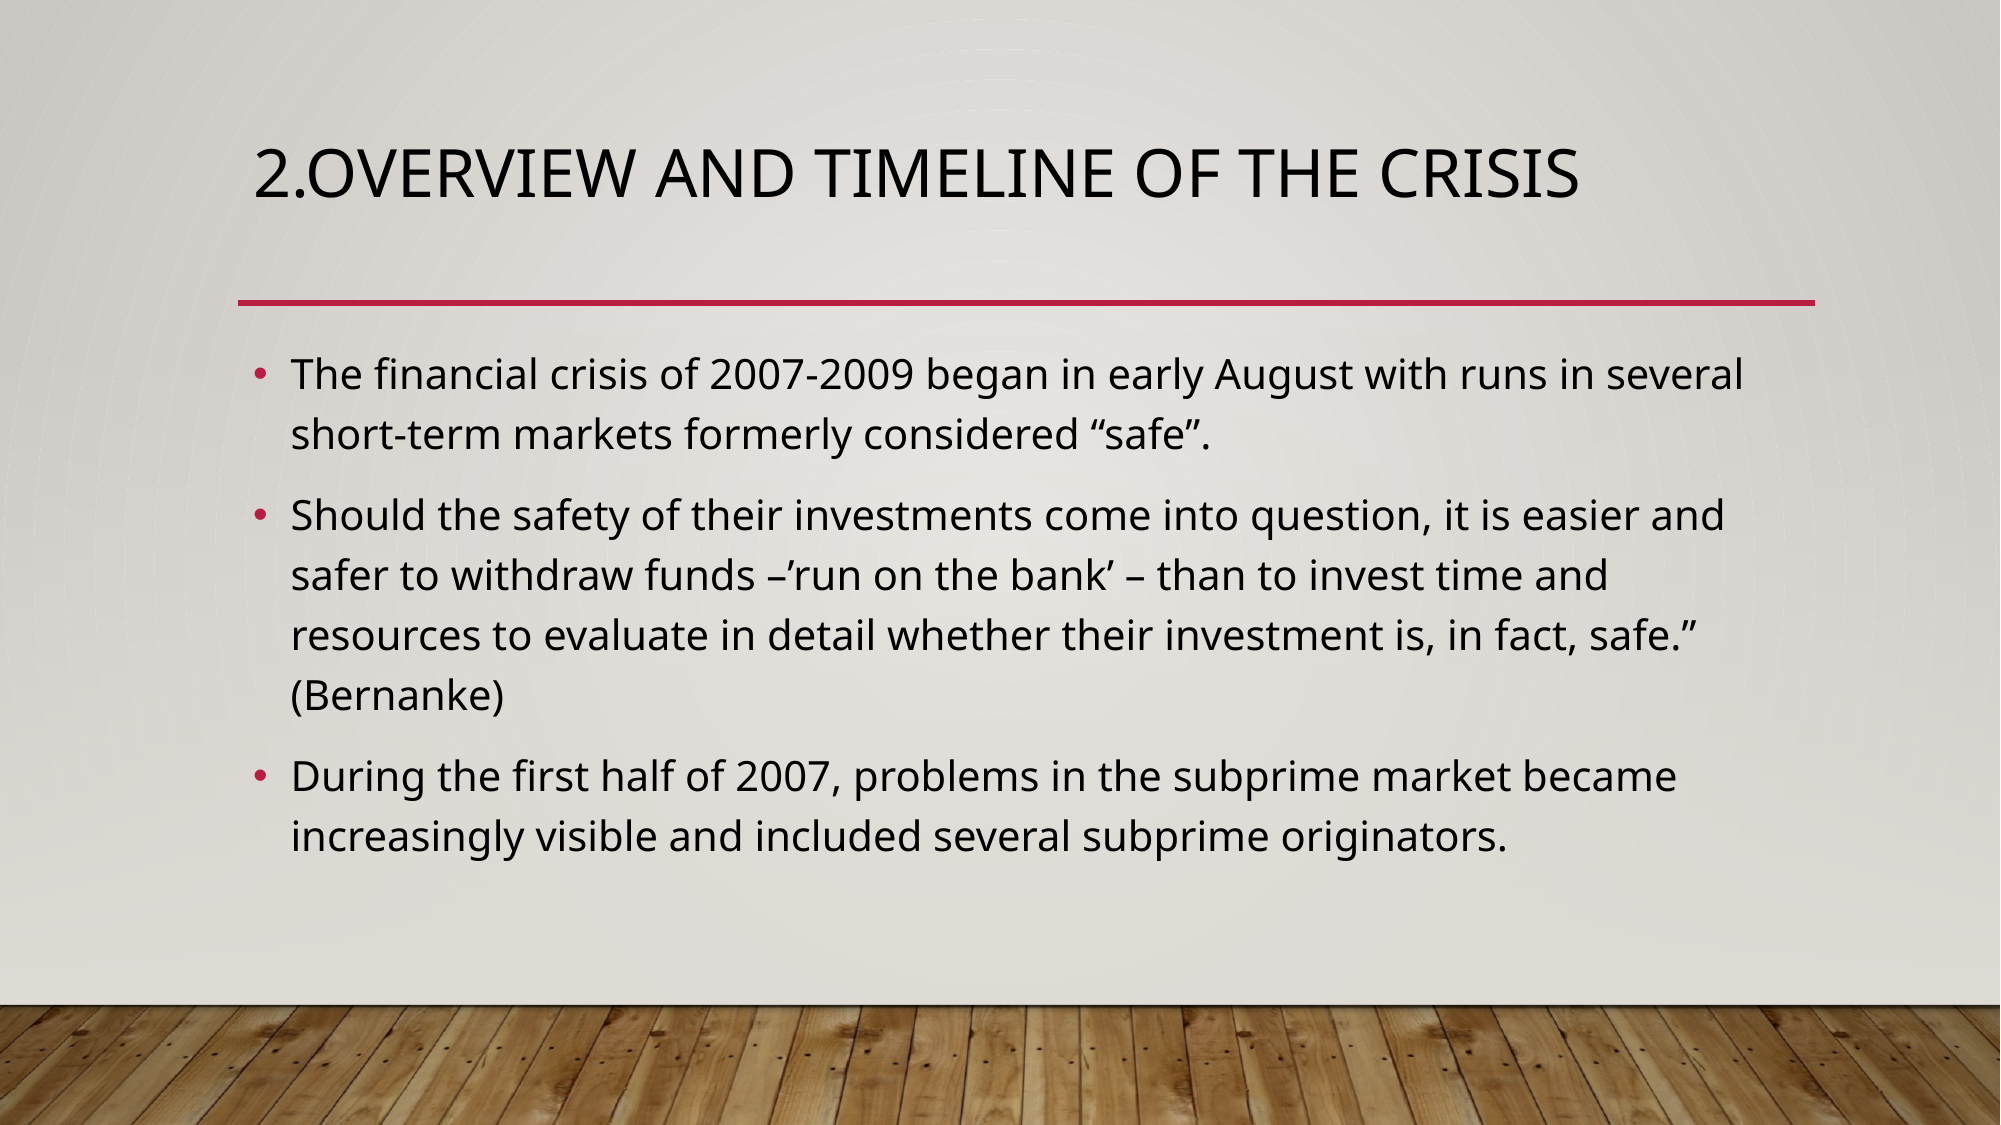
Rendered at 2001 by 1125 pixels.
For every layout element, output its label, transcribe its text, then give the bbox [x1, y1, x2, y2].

list The financial crisis of 2007-2009 began in early August with runs in several short-term markets formerly considered “safe”. Should the safety of their investments come into question, it is easier and safer to withdraw funds –’run on the bank’ – than to invest time and resources to evaluate in detail whether their investment is, in fact, safe.” (Bernanke) During the first half of 2007, problems in the subprime market became increasingly visible and included several subprime originators. [238, 330, 1814, 897]
picture [0, 1005, 2000, 1125]
title 2.Overview and Timeline of the crisis [238, 131, 1814, 305]
